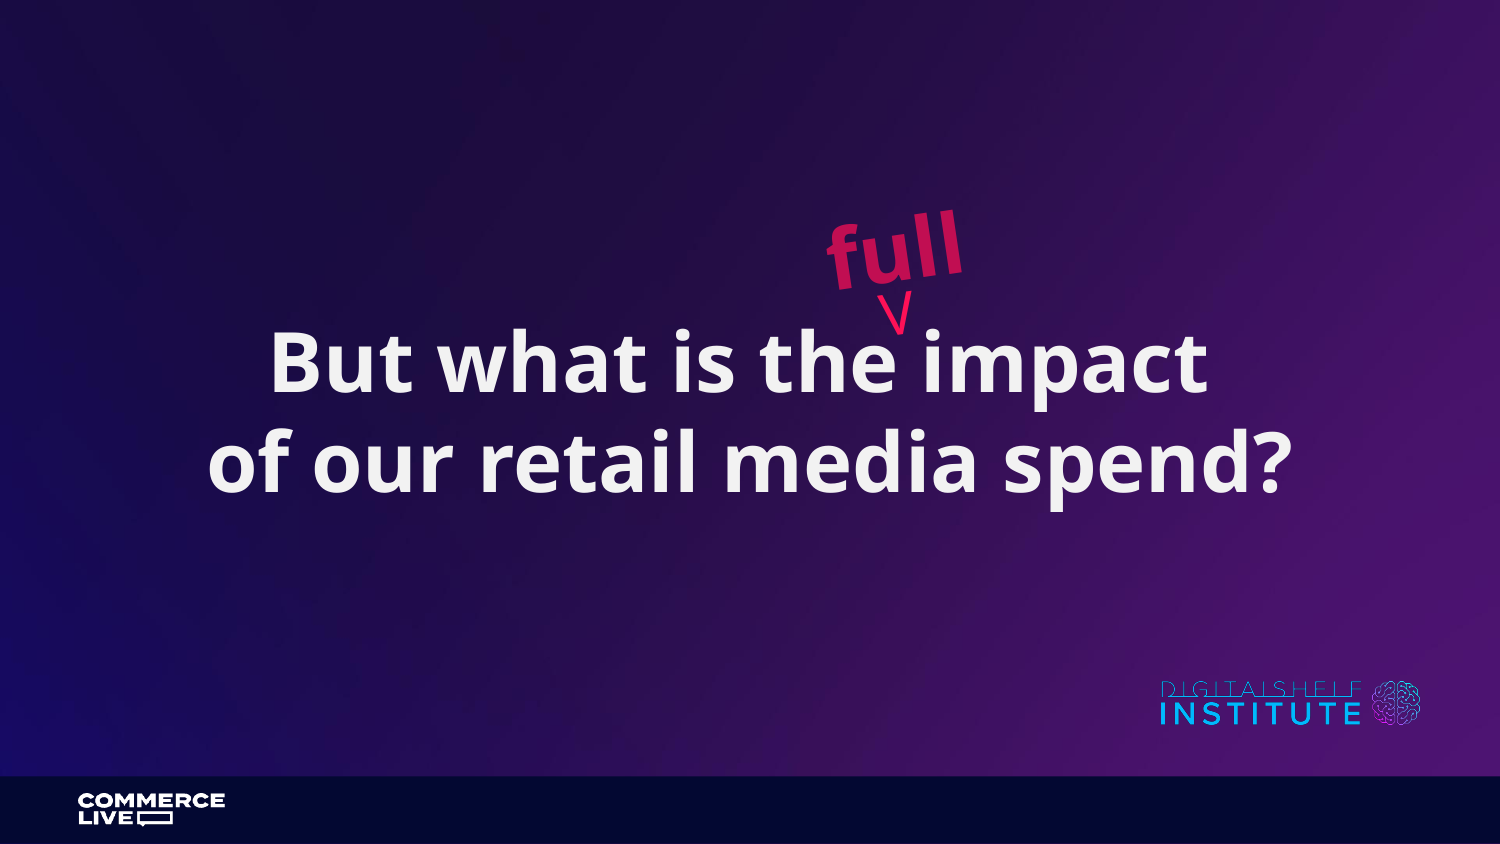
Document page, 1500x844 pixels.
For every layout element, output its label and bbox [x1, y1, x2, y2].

text_box [693, 182, 1104, 355]
picture [0, 0, 1500, 844]
